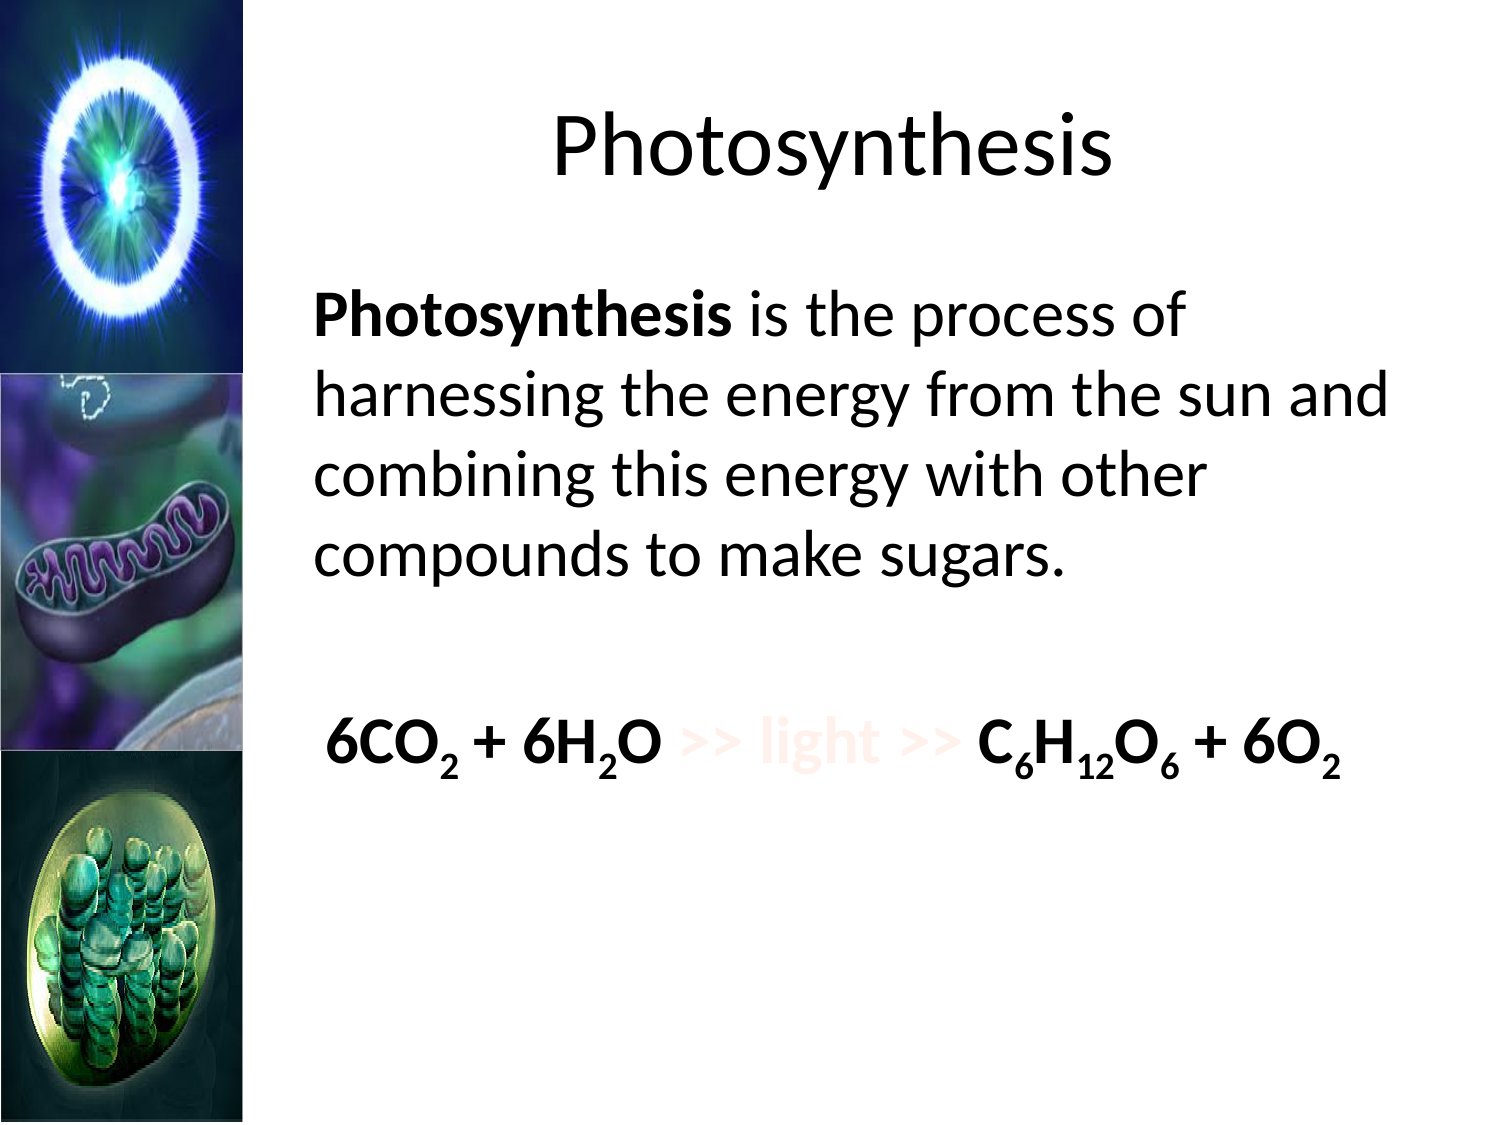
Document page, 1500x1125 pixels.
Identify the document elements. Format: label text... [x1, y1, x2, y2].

picture [0, 0, 243, 1125]
title Photosynthesis [242, 45, 1425, 233]
list Photosynthesis is the process of harnessing the energy from the sun and combining this energy with other compounds to make sugars. 6CO2 + 6H2O >> light >> C6H12O6 + 6O2 [242, 262, 1425, 1005]
